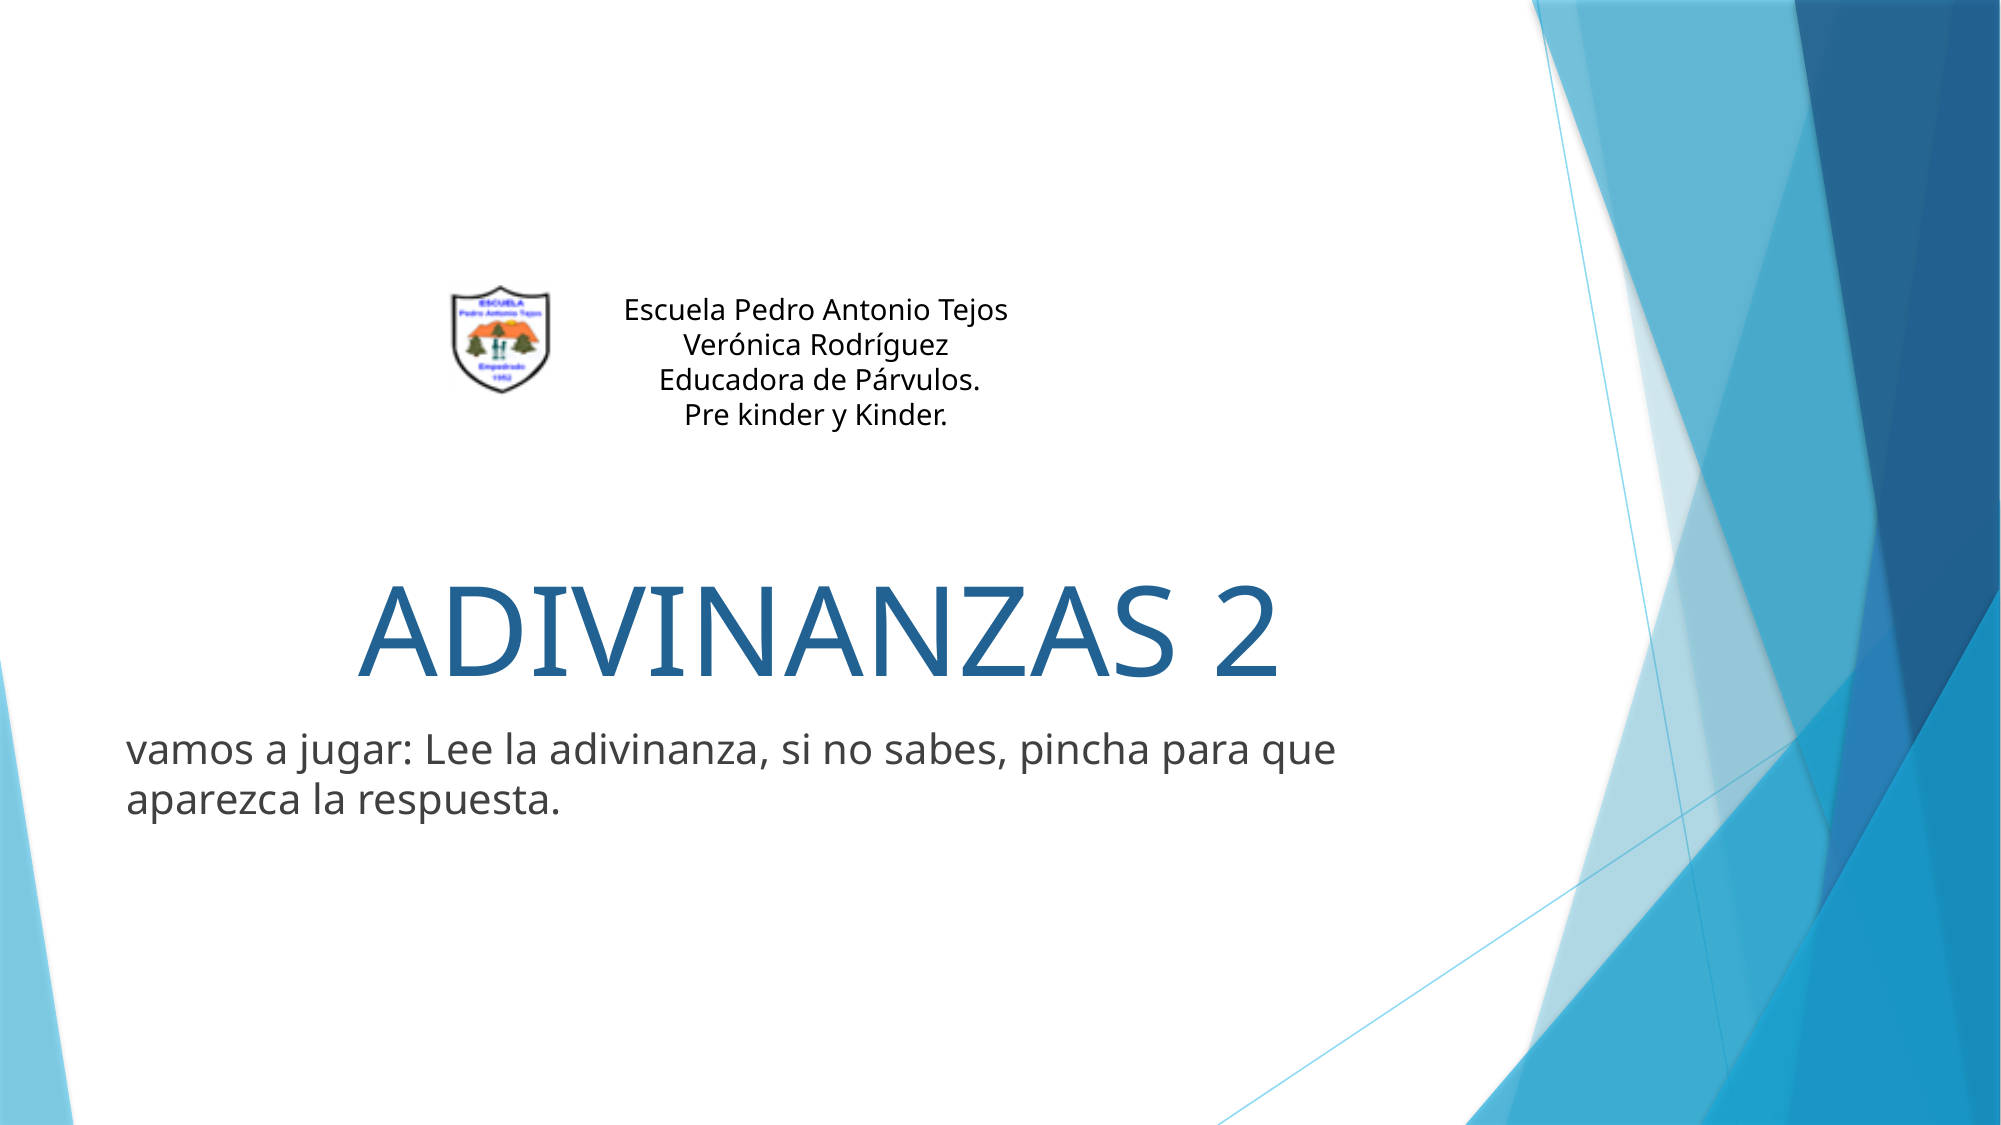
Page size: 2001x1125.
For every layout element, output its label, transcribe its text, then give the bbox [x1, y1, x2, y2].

title Escuela Pedro Antonio Tejos Verónica Rodríguez Educadora de Párvulos. Pre kinder y Kinder. [111, 99, 1522, 454]
picture [447, 283, 558, 399]
list ADIVINANZAS 2 vamos a jugar: Lee la adivinanza, si no sabes, pincha para que aparezca la respuesta. [111, 454, 1522, 992]
